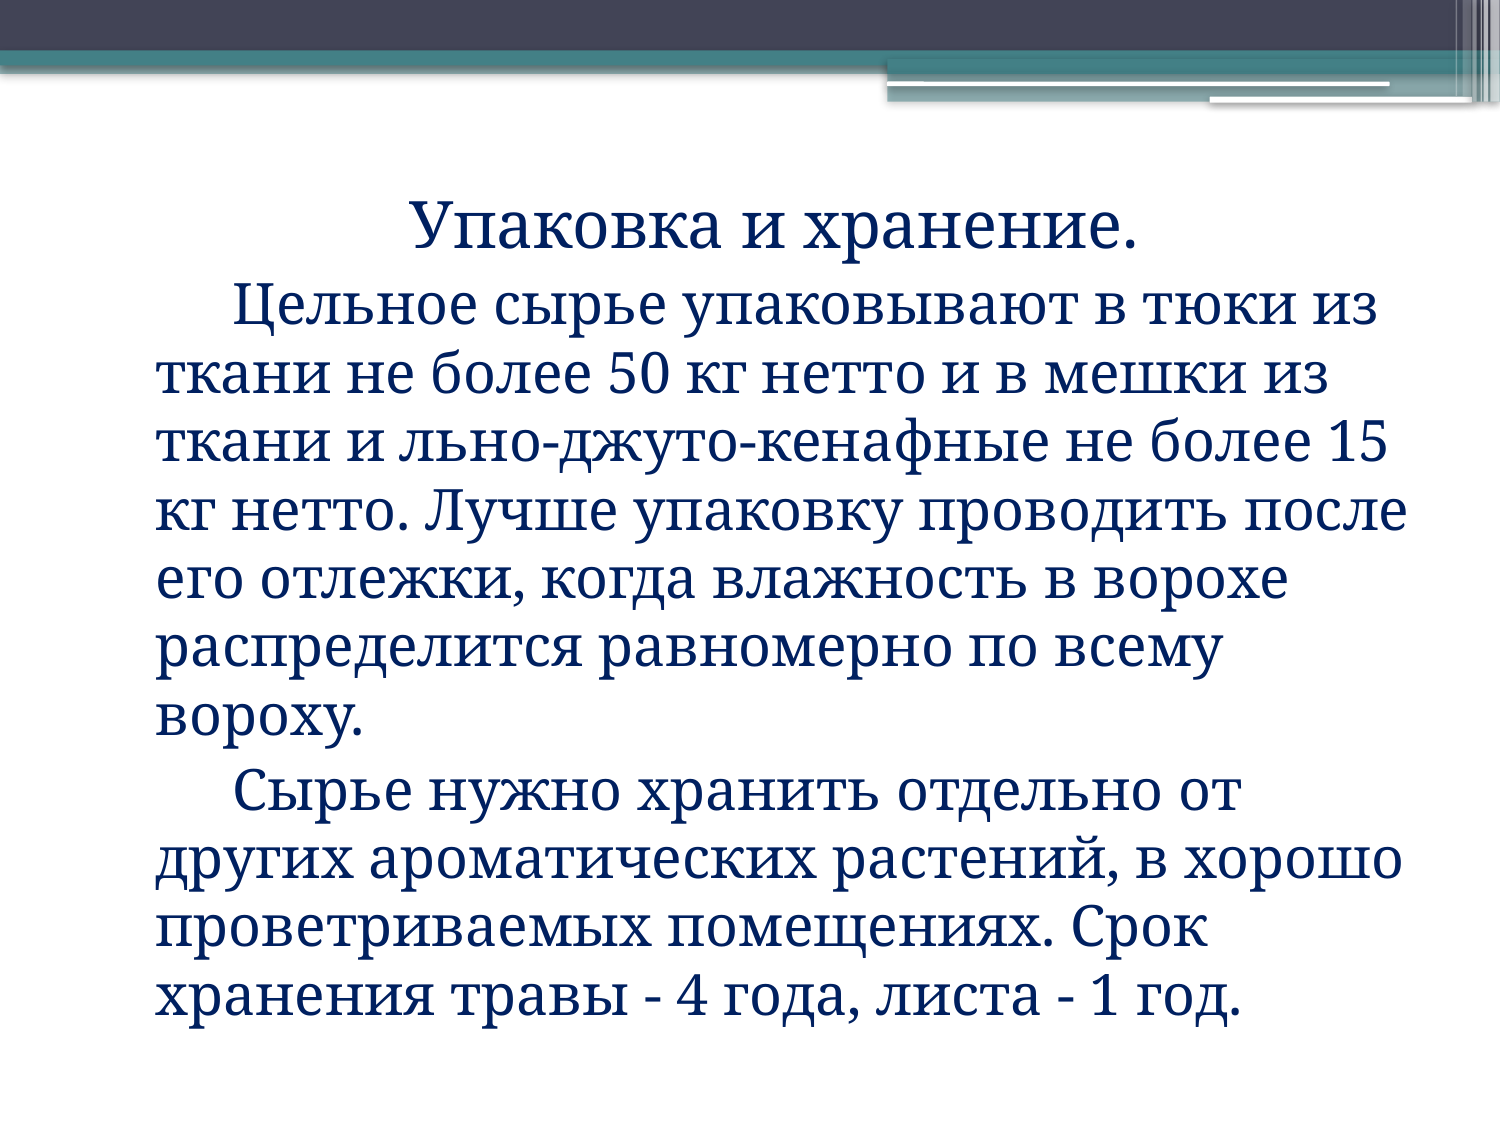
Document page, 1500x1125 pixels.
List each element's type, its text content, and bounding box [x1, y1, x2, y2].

list Упаковка и хранение. Цельное сырье упаковывают в тюки из ткани не более 50 кг нетто и в мешки из ткани и льно-джуто-кенафные не более 15 кг нетто. Лучше упаковку проводить после его отлежки, когда влажность в ворохе распределится равномерно по всему вороху. Сырье нужно хранить отдельно от других ароматических растений, в хорошо проветриваемых помещениях. Срок хранения травы - 4 года, листа - 1 год. [82, 175, 1432, 1090]
